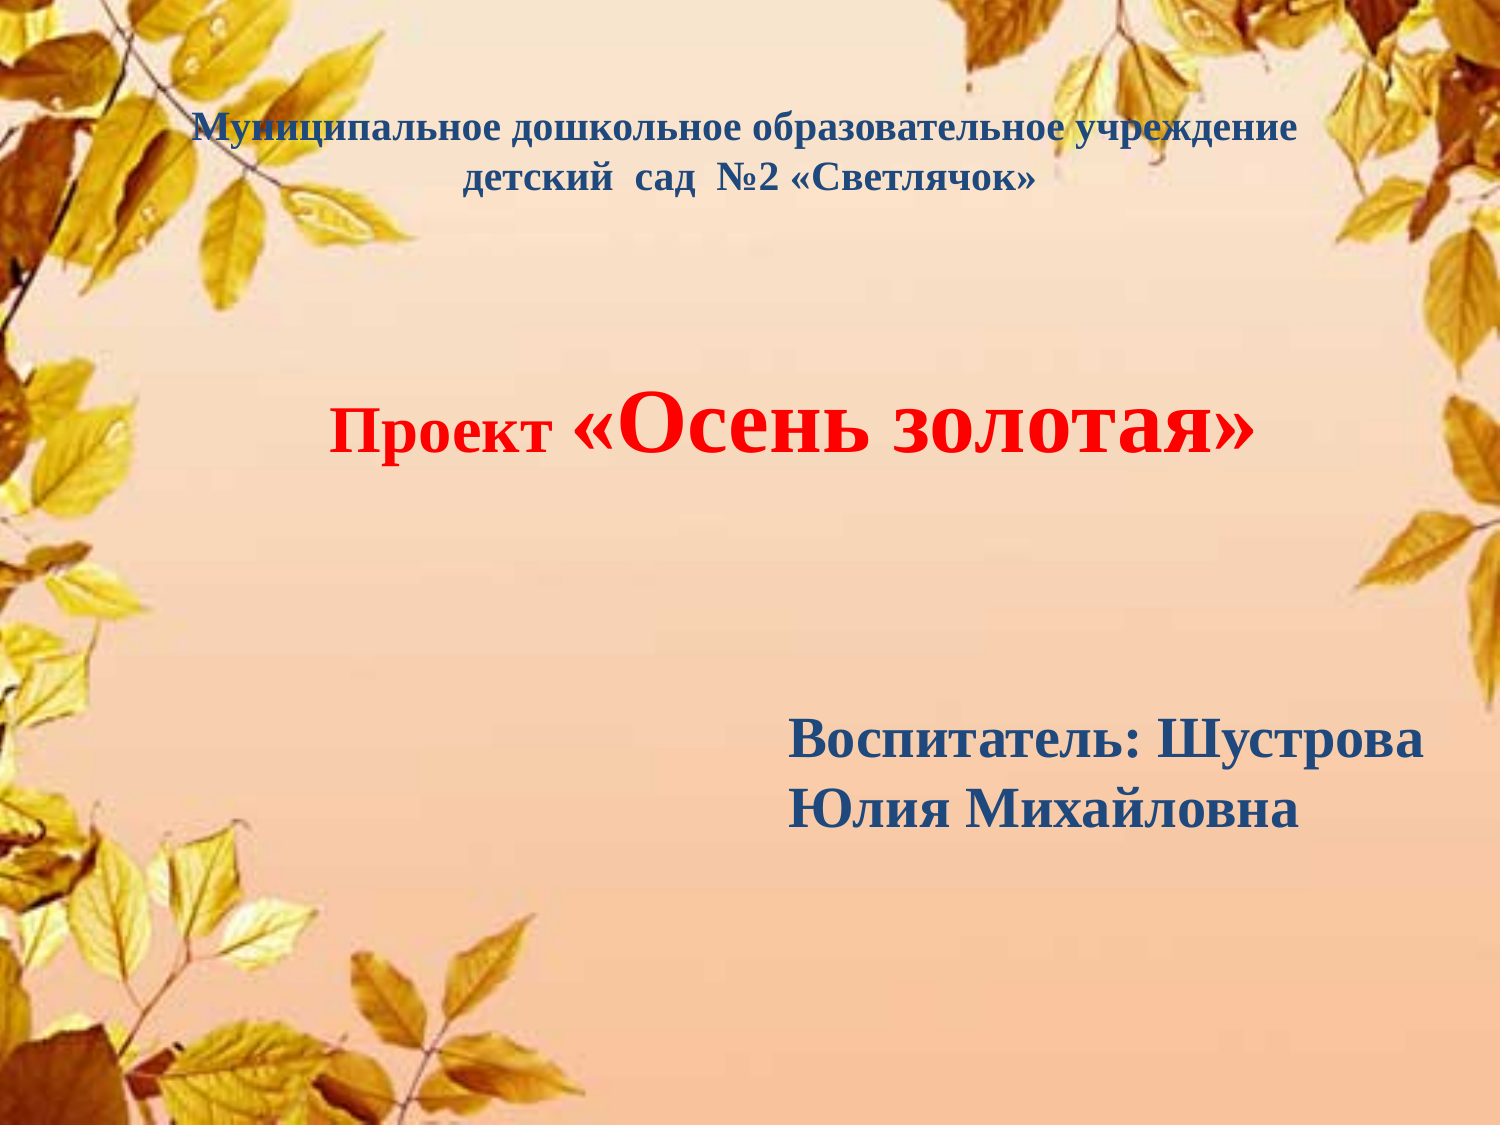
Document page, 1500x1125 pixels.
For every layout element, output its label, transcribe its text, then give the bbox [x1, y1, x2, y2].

subtitle Проект «Осень золотая» [225, 255, 1365, 692]
text_box Воспитатель: Шустрова Юлия Михайловна [773, 691, 1465, 847]
picture [0, 0, 1500, 1125]
title Муниципальное дошкольное образовательное учреждение детский сад №2 «Светлячок» [112, 78, 1388, 220]
